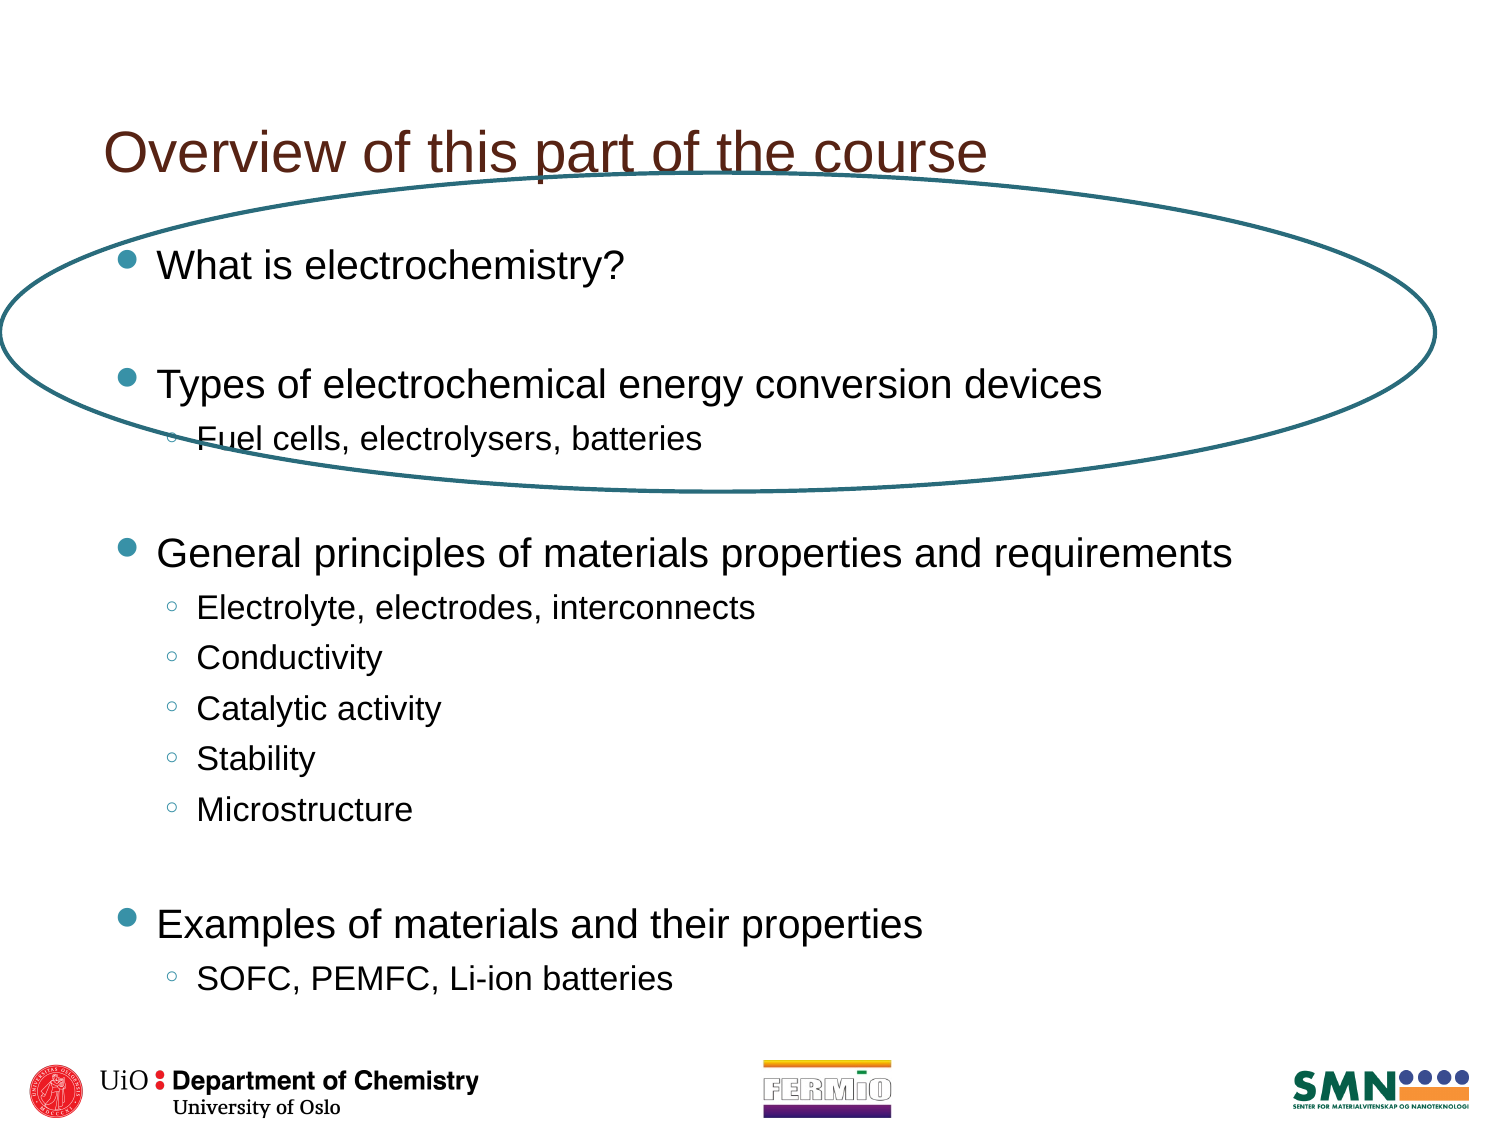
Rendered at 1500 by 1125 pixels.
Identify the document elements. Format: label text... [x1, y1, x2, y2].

picture [5, 1058, 479, 1122]
picture [761, 1060, 892, 1118]
text_box [0, 170, 1438, 494]
list What is electrochemistry? Types of electrochemical energy conversion devices Fuel cells, electrolysers, batteries General principles of materials properties and requirements Electrolyte, electrodes, interconnects Conductivity Catalytic activity Stability Microstructure Examples of materials and their properties SOFC, PEMFC, Li-ion batteries [88, 231, 1466, 1013]
picture [1293, 1070, 1469, 1109]
title Overview of this part of the course [88, 90, 1455, 209]
